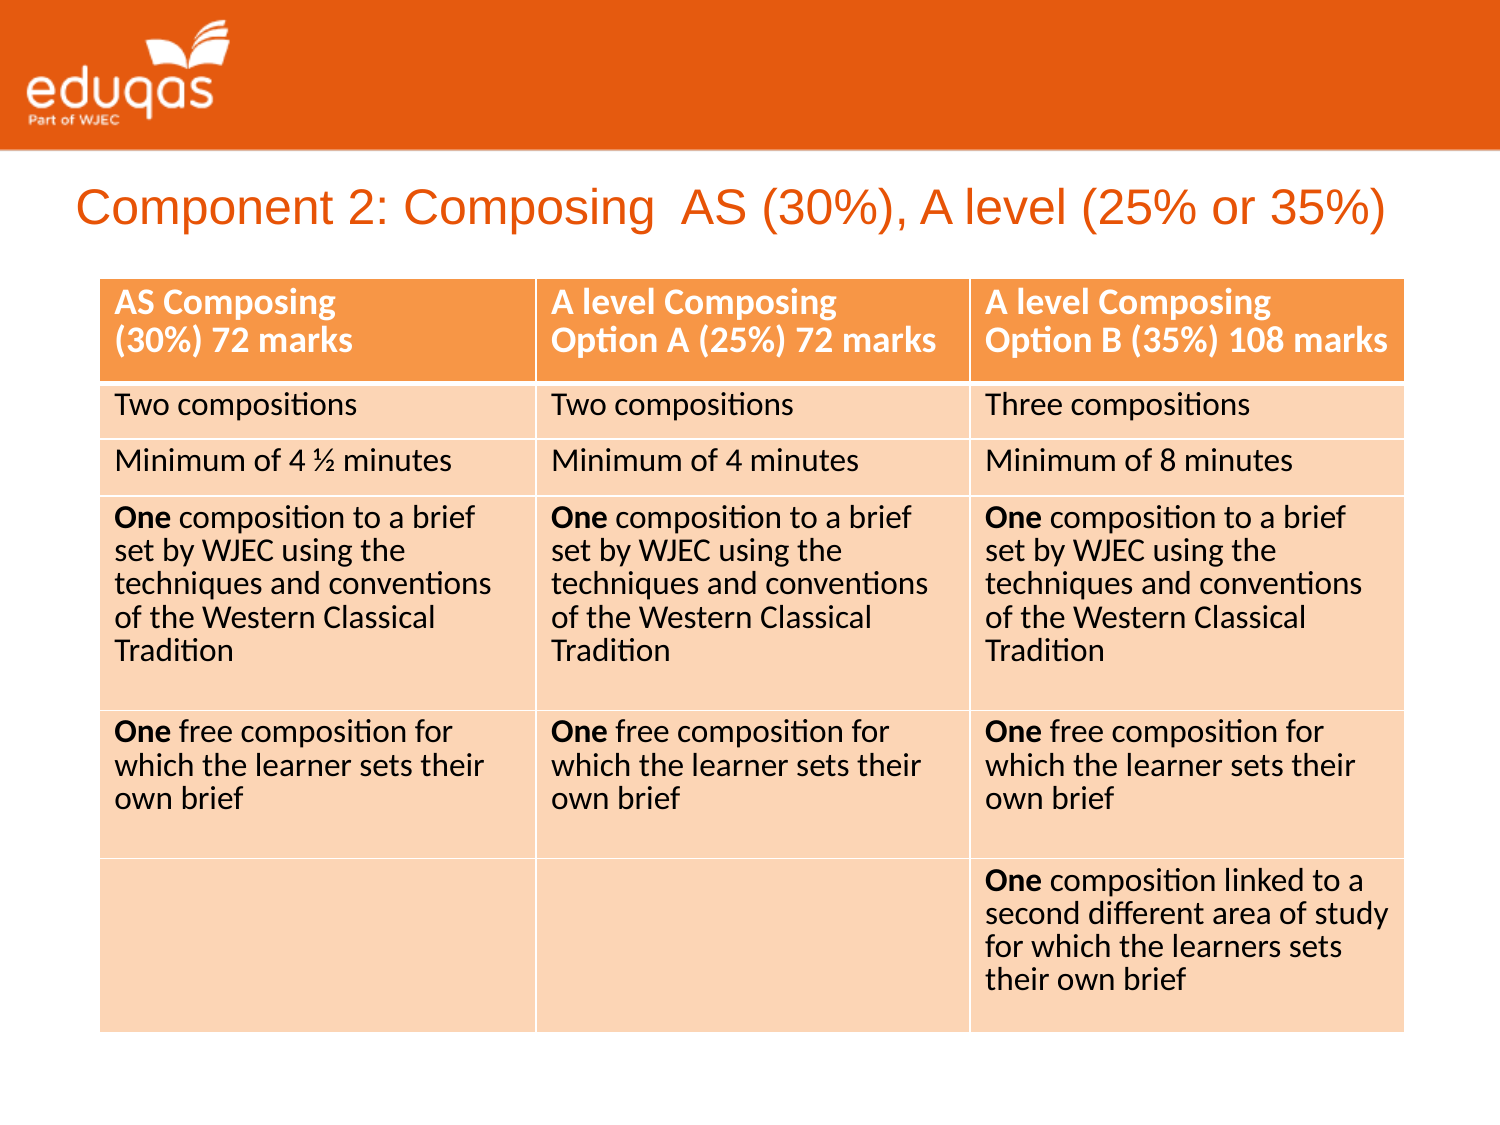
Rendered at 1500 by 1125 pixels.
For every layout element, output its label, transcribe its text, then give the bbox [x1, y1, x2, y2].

table_header A level Composing Option A (25%) 72 marks [537, 279, 969, 381]
table_cell Three compositions [971, 386, 1404, 438]
table_cell Two compositions [100, 386, 535, 438]
table_cell Minimum of 8 minutes [971, 440, 1404, 495]
table_cell Two compositions [537, 386, 969, 438]
list Component 2: Composing AS (30%), A level (25% or 35%) [60, 171, 1442, 279]
table_cell One composition to a brief set by WJEC using the techniques and conventions of the Western Classical Tradition [971, 497, 1404, 710]
table_header AS Composing (30%) 72 marks [100, 279, 535, 381]
table_cell One composition to a brief set by WJEC using the techniques and conventions of the Western Classical Tradition [100, 497, 535, 710]
table_cell One free composition for which the learner sets their own brief [971, 711, 1404, 858]
table_cell One free composition for which the learner sets their own brief [537, 711, 969, 858]
picture [0, 0, 1500, 215]
table_cell [537, 859, 969, 1032]
table_cell One composition to a brief set by WJEC using the techniques and conventions of the Western Classical Tradition [537, 497, 969, 710]
table_cell Minimum of 4 ½ minutes [100, 440, 535, 495]
table_cell Minimum of 4 minutes [537, 440, 969, 495]
table_cell One composition linked to a second different area of study for which the learners sets their own brief [971, 859, 1404, 1032]
table_header A level Composing Option B (35%) 108 marks [971, 279, 1404, 381]
table_cell [100, 859, 535, 1032]
table_cell One free composition for which the learner sets their own brief [100, 711, 535, 858]
